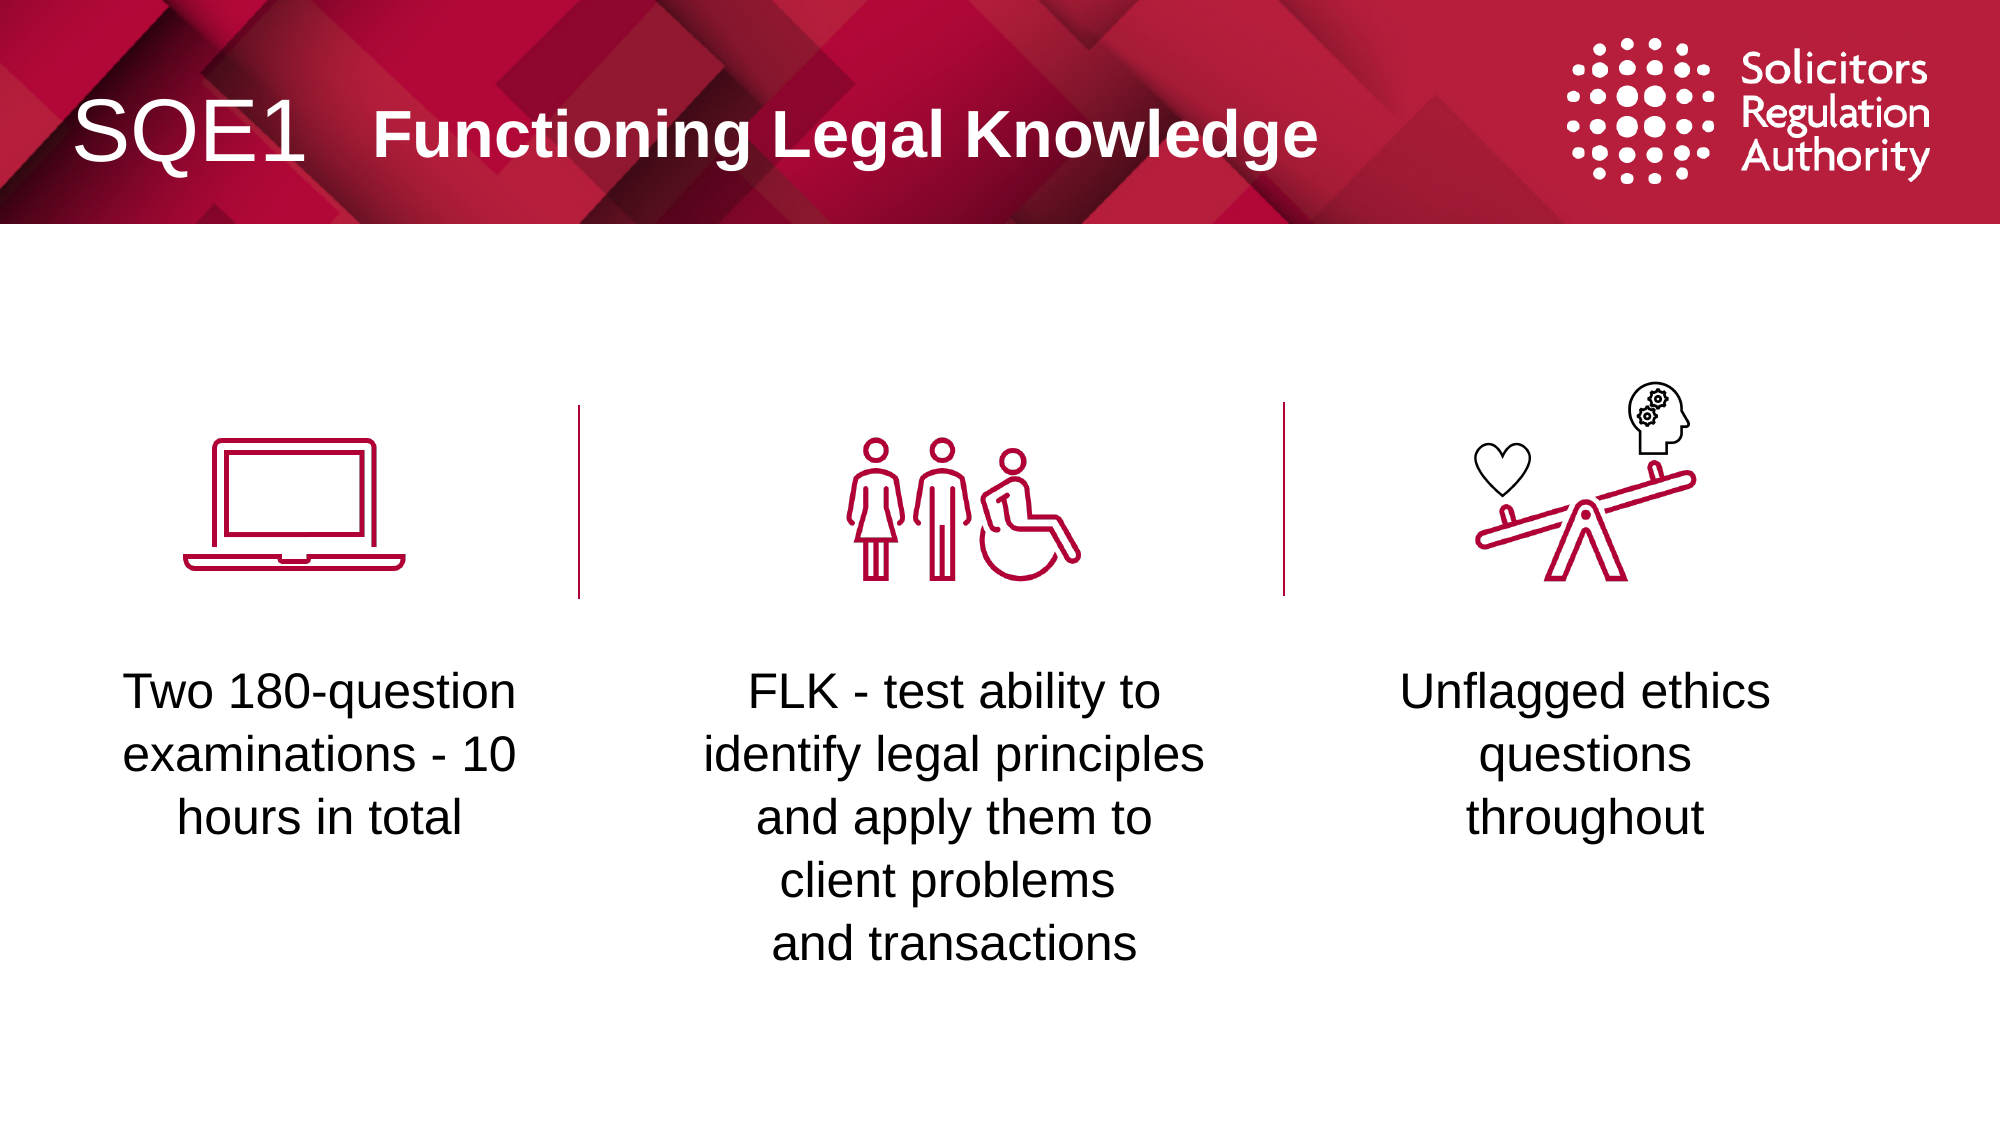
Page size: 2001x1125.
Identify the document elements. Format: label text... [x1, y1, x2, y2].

title SQE1 [56, 32, 1128, 221]
text_box Unflagged ethics questions throughout [1348, 648, 1822, 852]
picture [0, 0, 2000, 224]
picture [177, 386, 410, 619]
text_box Functioning Legal Knowledge [357, 78, 1369, 179]
picture [841, 386, 1086, 632]
text_box FLK - test ability to identify legal principles and apply them to client problems and transactions [682, 648, 1227, 978]
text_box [1463, 377, 1708, 641]
text_box Two 180-question examinations - 10 hours in total [92, 648, 547, 852]
